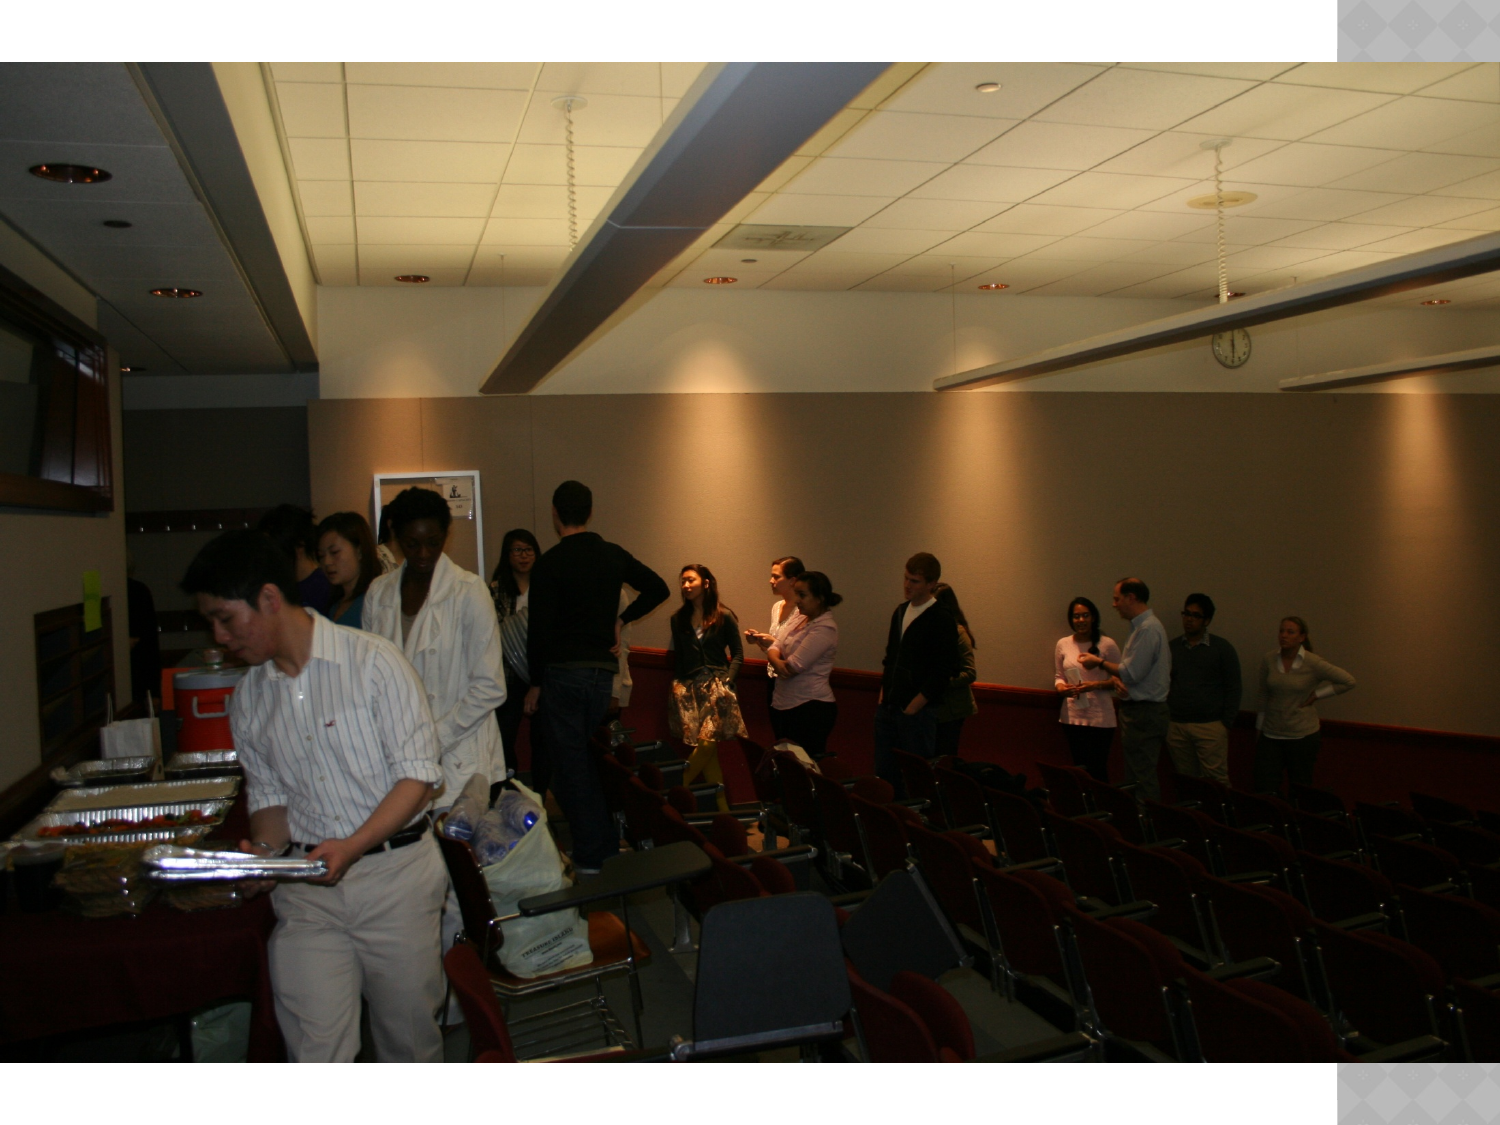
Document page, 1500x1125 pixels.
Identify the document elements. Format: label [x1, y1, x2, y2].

picture [0, 62, 1500, 1063]
